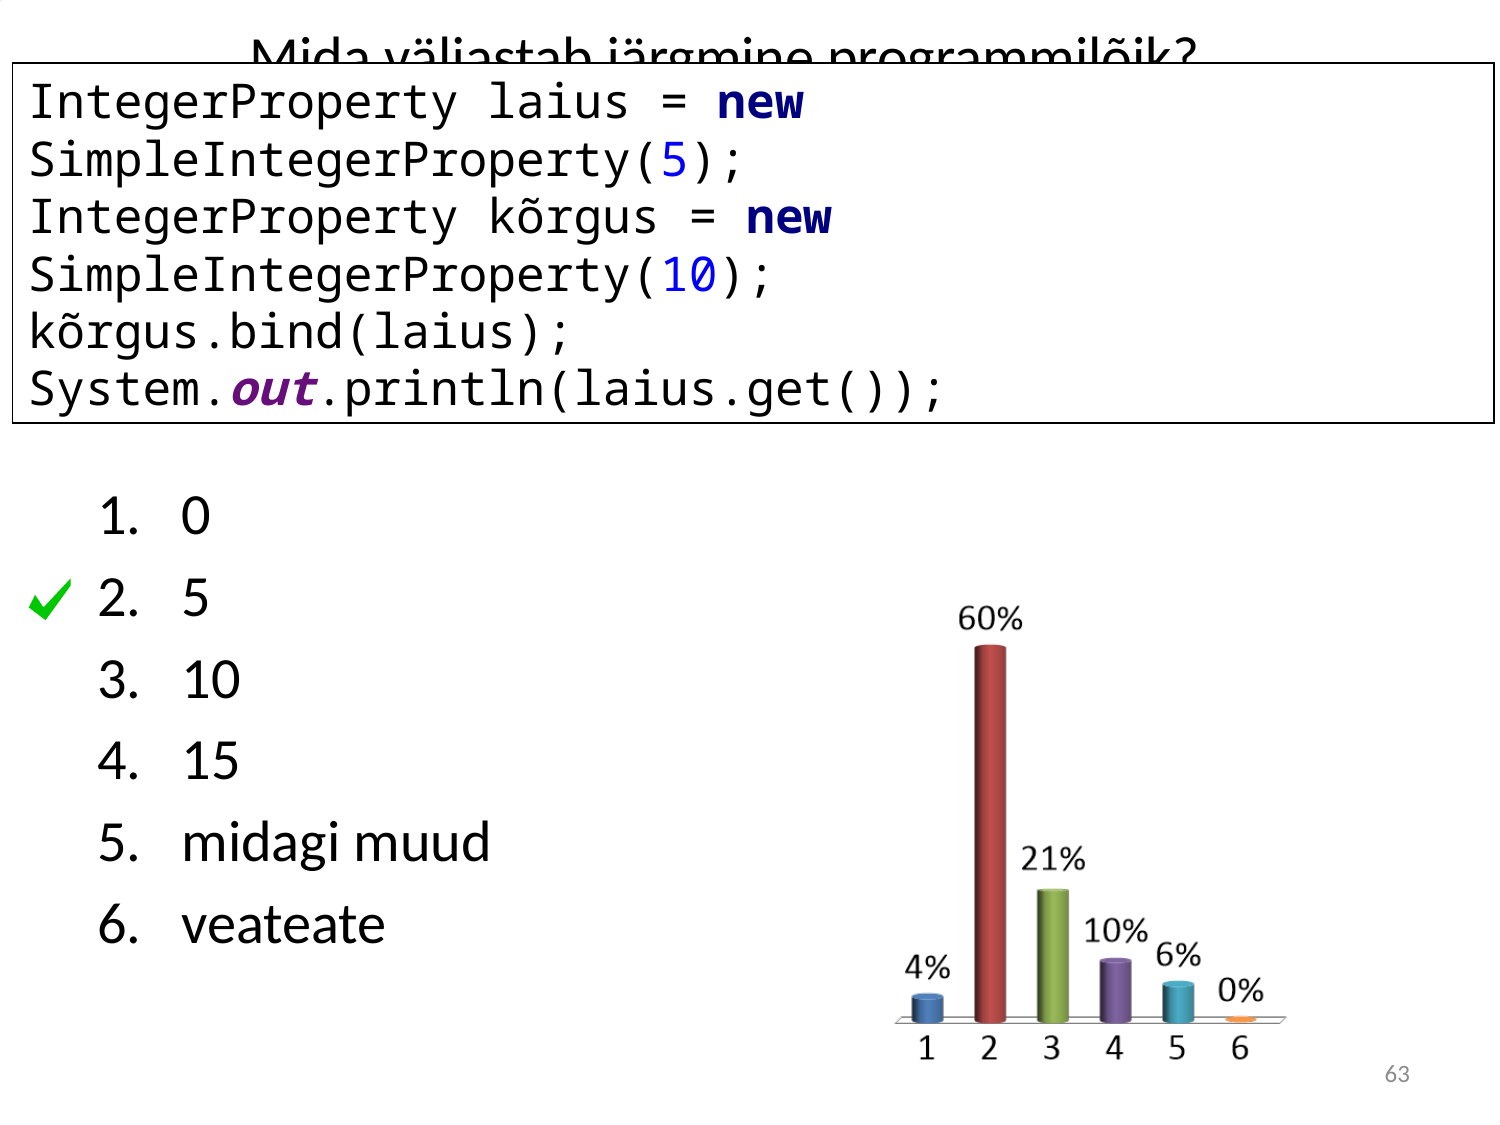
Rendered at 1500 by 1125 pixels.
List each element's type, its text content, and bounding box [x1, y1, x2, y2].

text_box [26, 576, 73, 623]
text_box IntegerProperty laius = new SimpleIntegerProperty(5); IntegerProperty kõrgus = new SimpleIntegerProperty(10); kõrgus.bind(laius); System.out.println(laius.get()); [12, 63, 1495, 423]
list 0 5 10 15 midagi muud veateate [82, 468, 869, 899]
text_box [878, 597, 1303, 1075]
slide_number 63 [1074, 1042, 1425, 1103]
title Mida väljastab järgmine programmilõik? [49, 0, 1400, 63]
